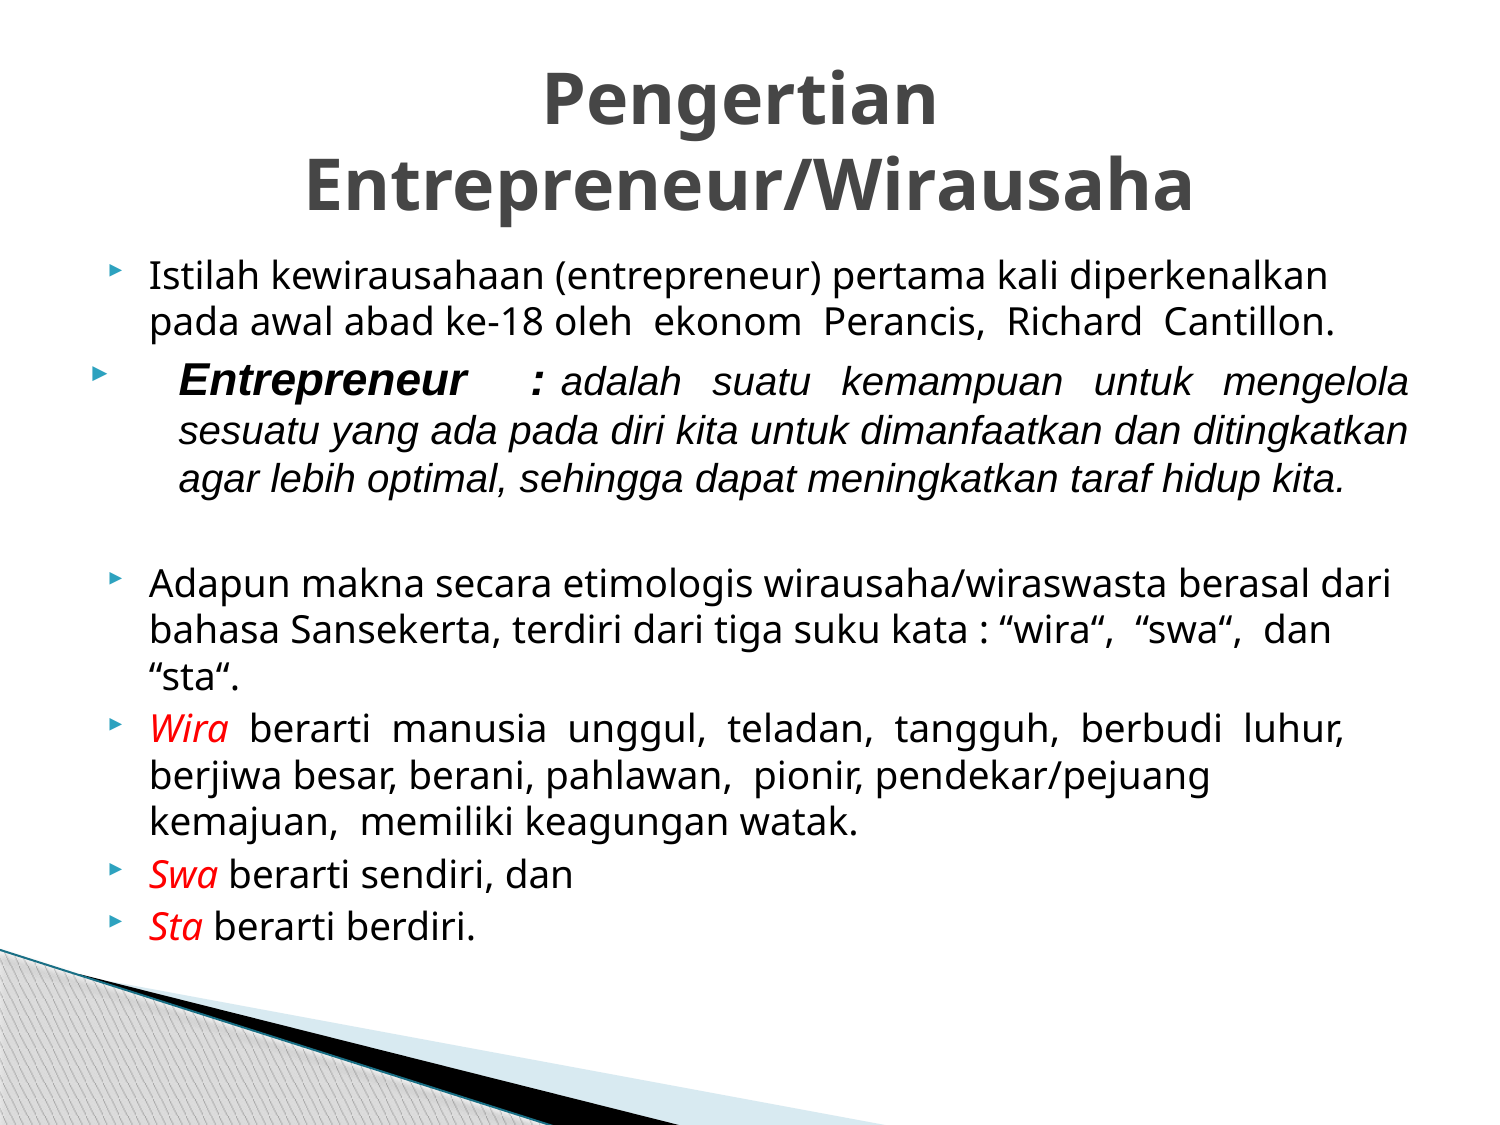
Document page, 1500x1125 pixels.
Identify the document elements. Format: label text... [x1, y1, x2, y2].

title Pengertian Entrepreneur/Wirausaha [75, 45, 1425, 233]
list Istilah kewirausahaan (entrepreneur) pertama kali diperkenalkan pada awal abad ke-18 oleh ekonom Perancis, Richard Cantillon. Entrepreneur : adalah suatu kemampuan untuk mengelola sesuatu yang ada pada diri kita untuk dimanfaatkan dan ditingkatkan agar lebih optimal, sehingga dapat meningkatkan taraf hidup kita. Adapun makna secara etimologis wirausaha/wiraswasta berasal dari bahasa Sansekerta, terdiri dari tiga suku kata : “wira“, “swa“, dan “sta“. Wira berarti manusia unggul, teladan, tangguh, berbudi luhur, berjiwa besar, berani, pahlawan, pionir, pendekar/pejuang kemajuan, memiliki keagungan watak. Swa berarti sendiri, dan Sta berarti berdiri. [75, 243, 1425, 986]
